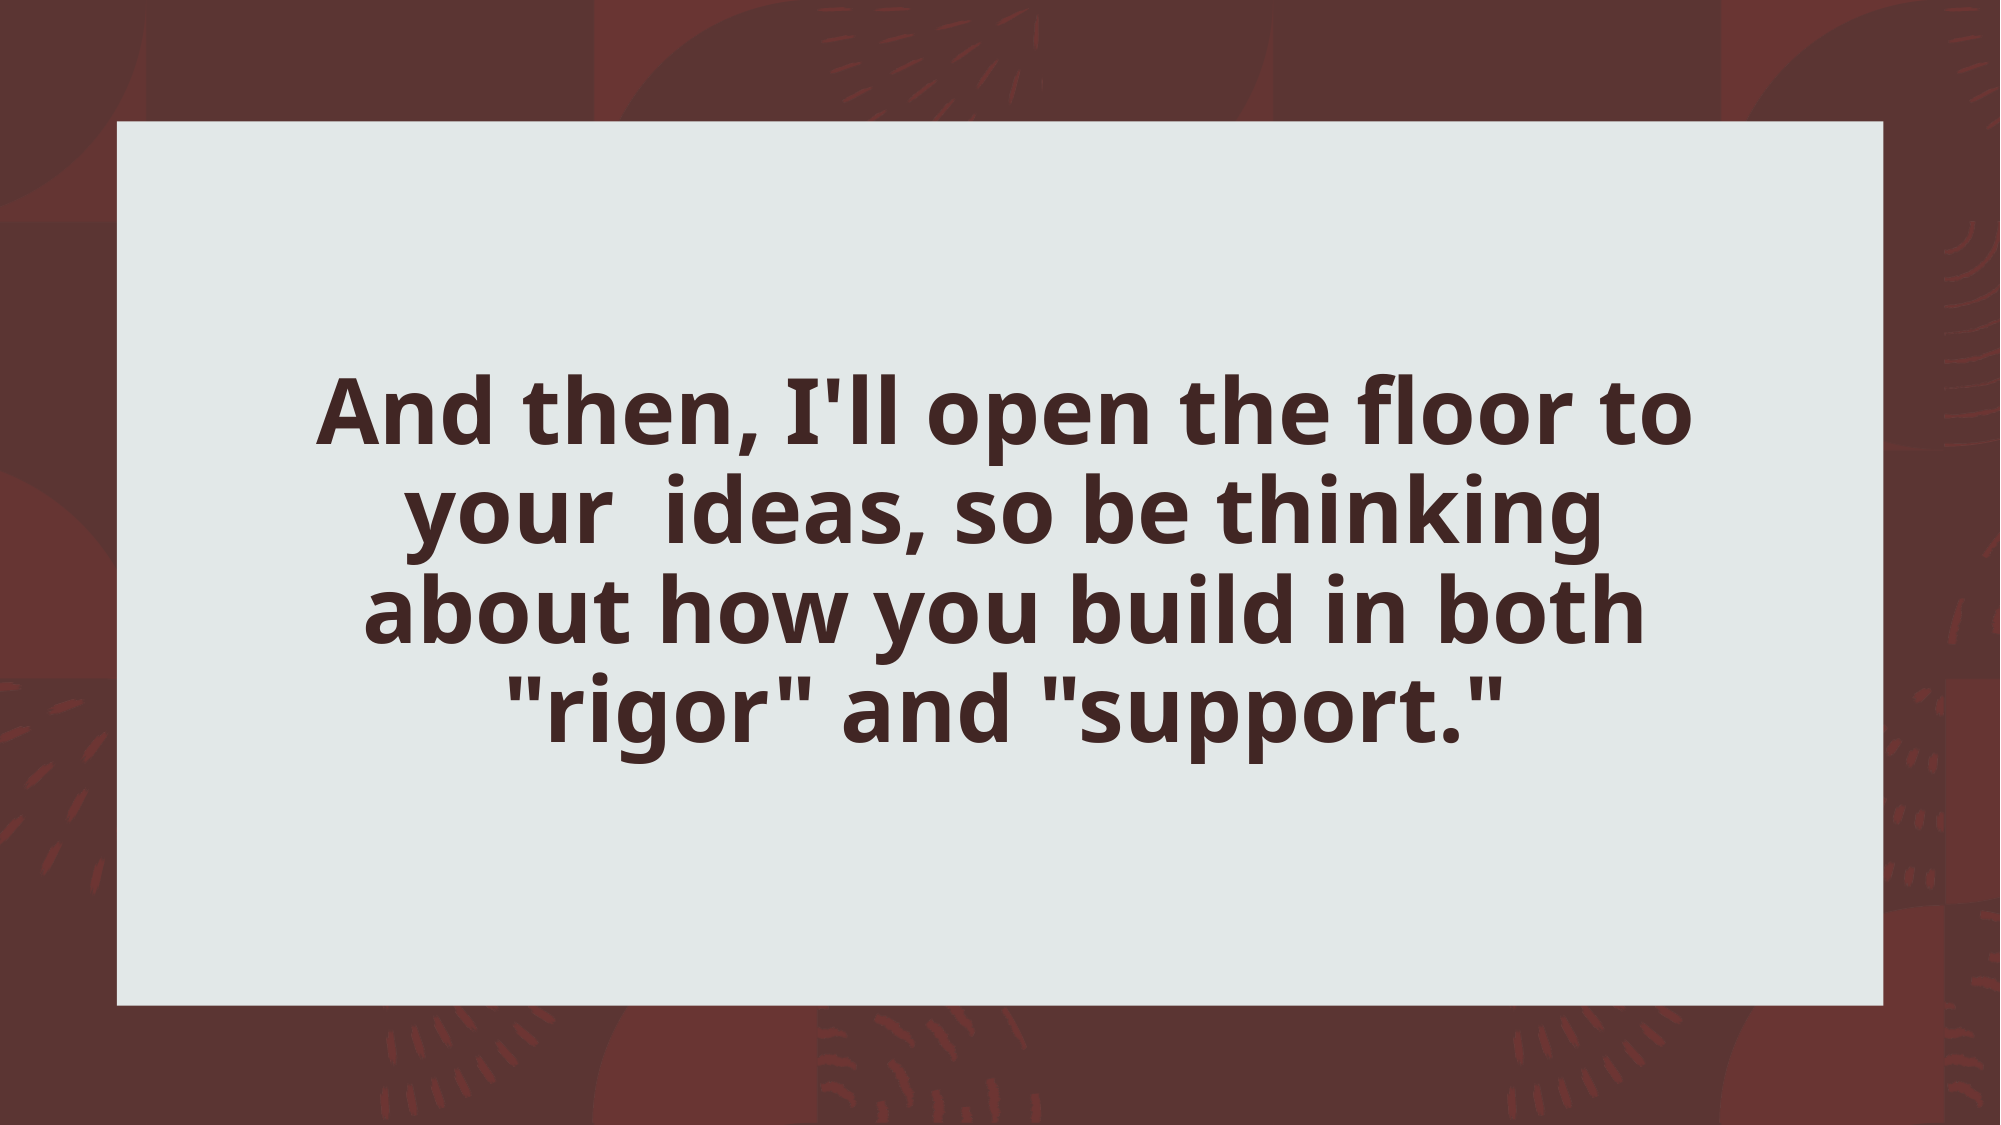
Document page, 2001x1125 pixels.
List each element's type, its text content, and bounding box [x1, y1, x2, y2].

text_box [0, 229, 2000, 1125]
text_box [116, 229, 1884, 1007]
title And then, I'll open the floor to your ideas, so be thinking about how you build in both "rigor" and "support." [262, 229, 1750, 869]
picture [0, 0, 2000, 229]
